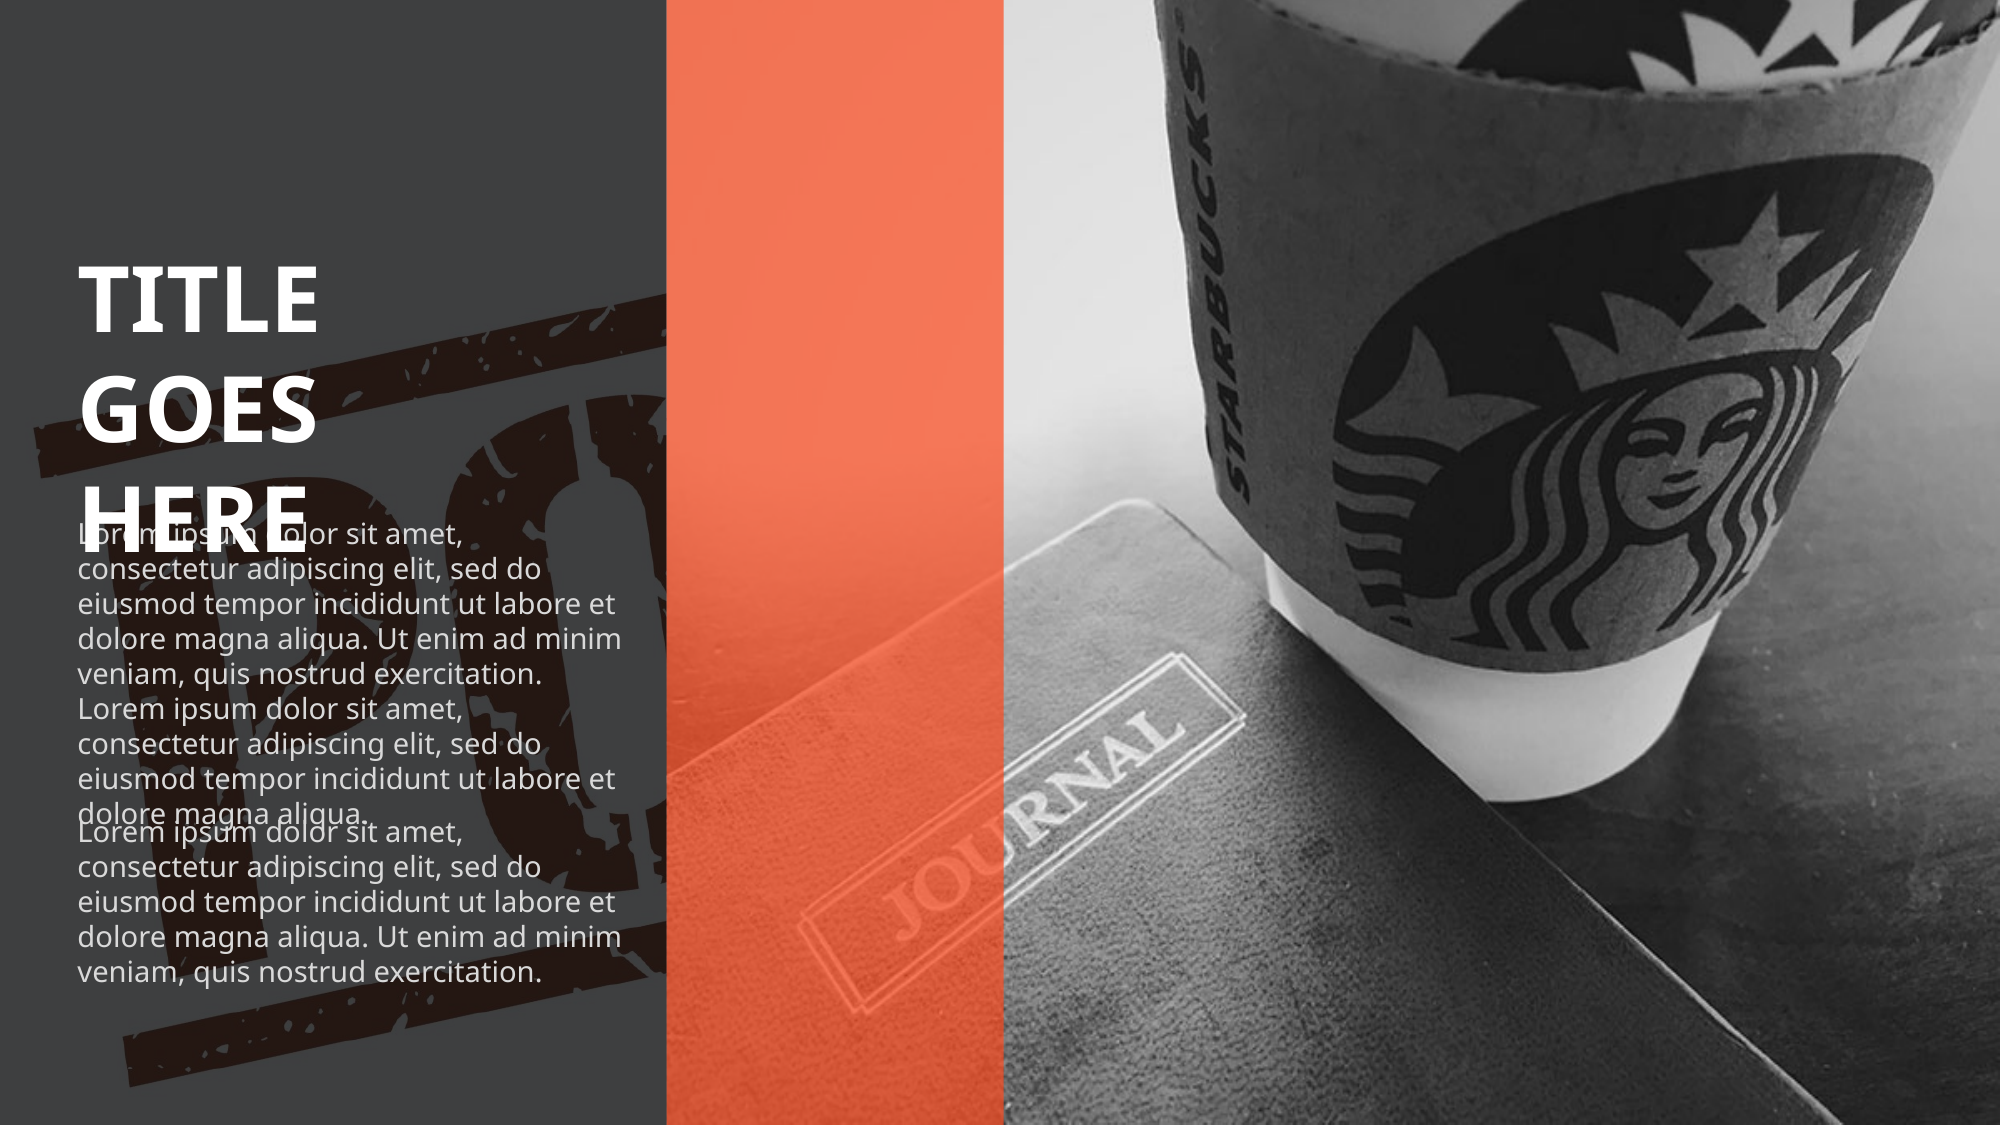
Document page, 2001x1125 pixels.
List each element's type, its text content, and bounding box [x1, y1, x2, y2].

text_box Lorem ipsum dolor sit amet, consectetur adipiscing elit, sed do eiusmod tempor incididunt ut labore et dolore magna aliqua. Ut enim ad minim veniam, quis nostrud exercitation. Lorem ipsum dolor sit amet, consectetur adipiscing elit, sed do eiusmod tempor incididunt ut labore et dolore magna aliqua. [62, 507, 643, 805]
text_box [666, 0, 1005, 1125]
text_box TITLE GOES HERE [62, 233, 549, 578]
text_box Lorem ipsum dolor sit amet, consectetur adipiscing elit, sed do eiusmod tempor incididunt ut labore et dolore magna aliqua. Ut enim ad minim veniam, quis nostrud exercitation. [62, 805, 643, 996]
text_box [1005, 0, 2000, 1125]
